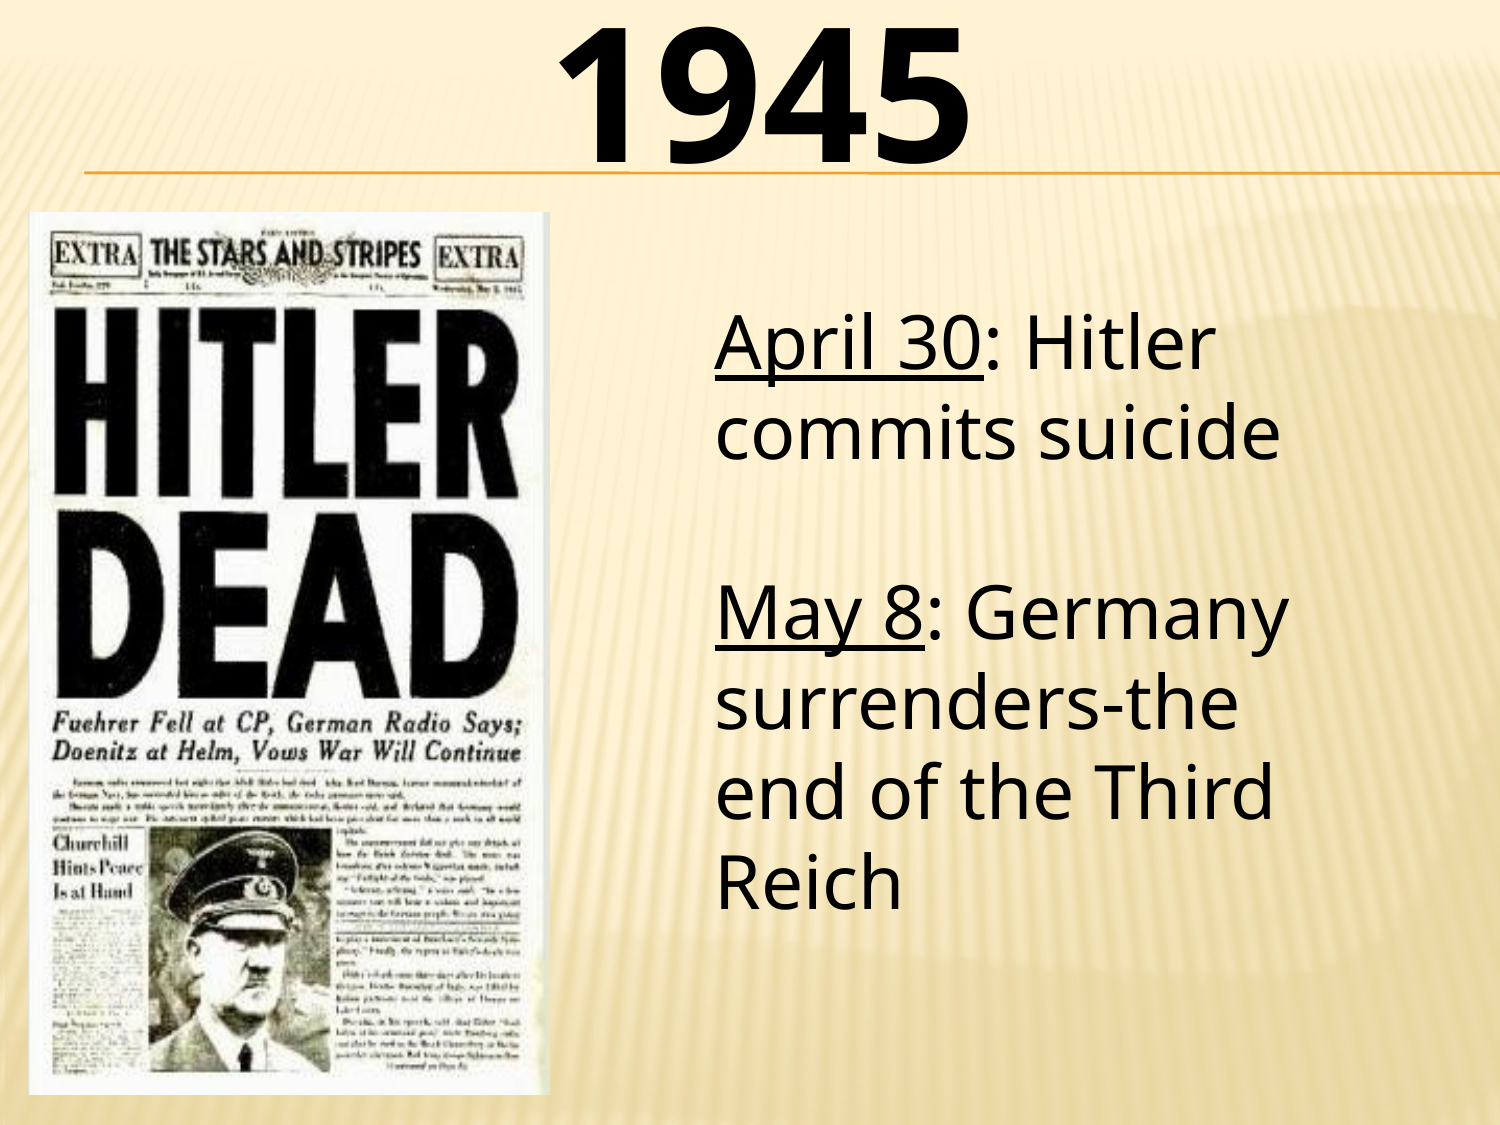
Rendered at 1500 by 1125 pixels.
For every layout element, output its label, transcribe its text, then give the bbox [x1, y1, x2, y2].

picture [28, 212, 551, 1096]
title 1945 [50, 12, 1475, 163]
text_box April 30: Hitler commits suicide May 8: Germany surrenders-the end of the Third Reich [699, 287, 1313, 933]
